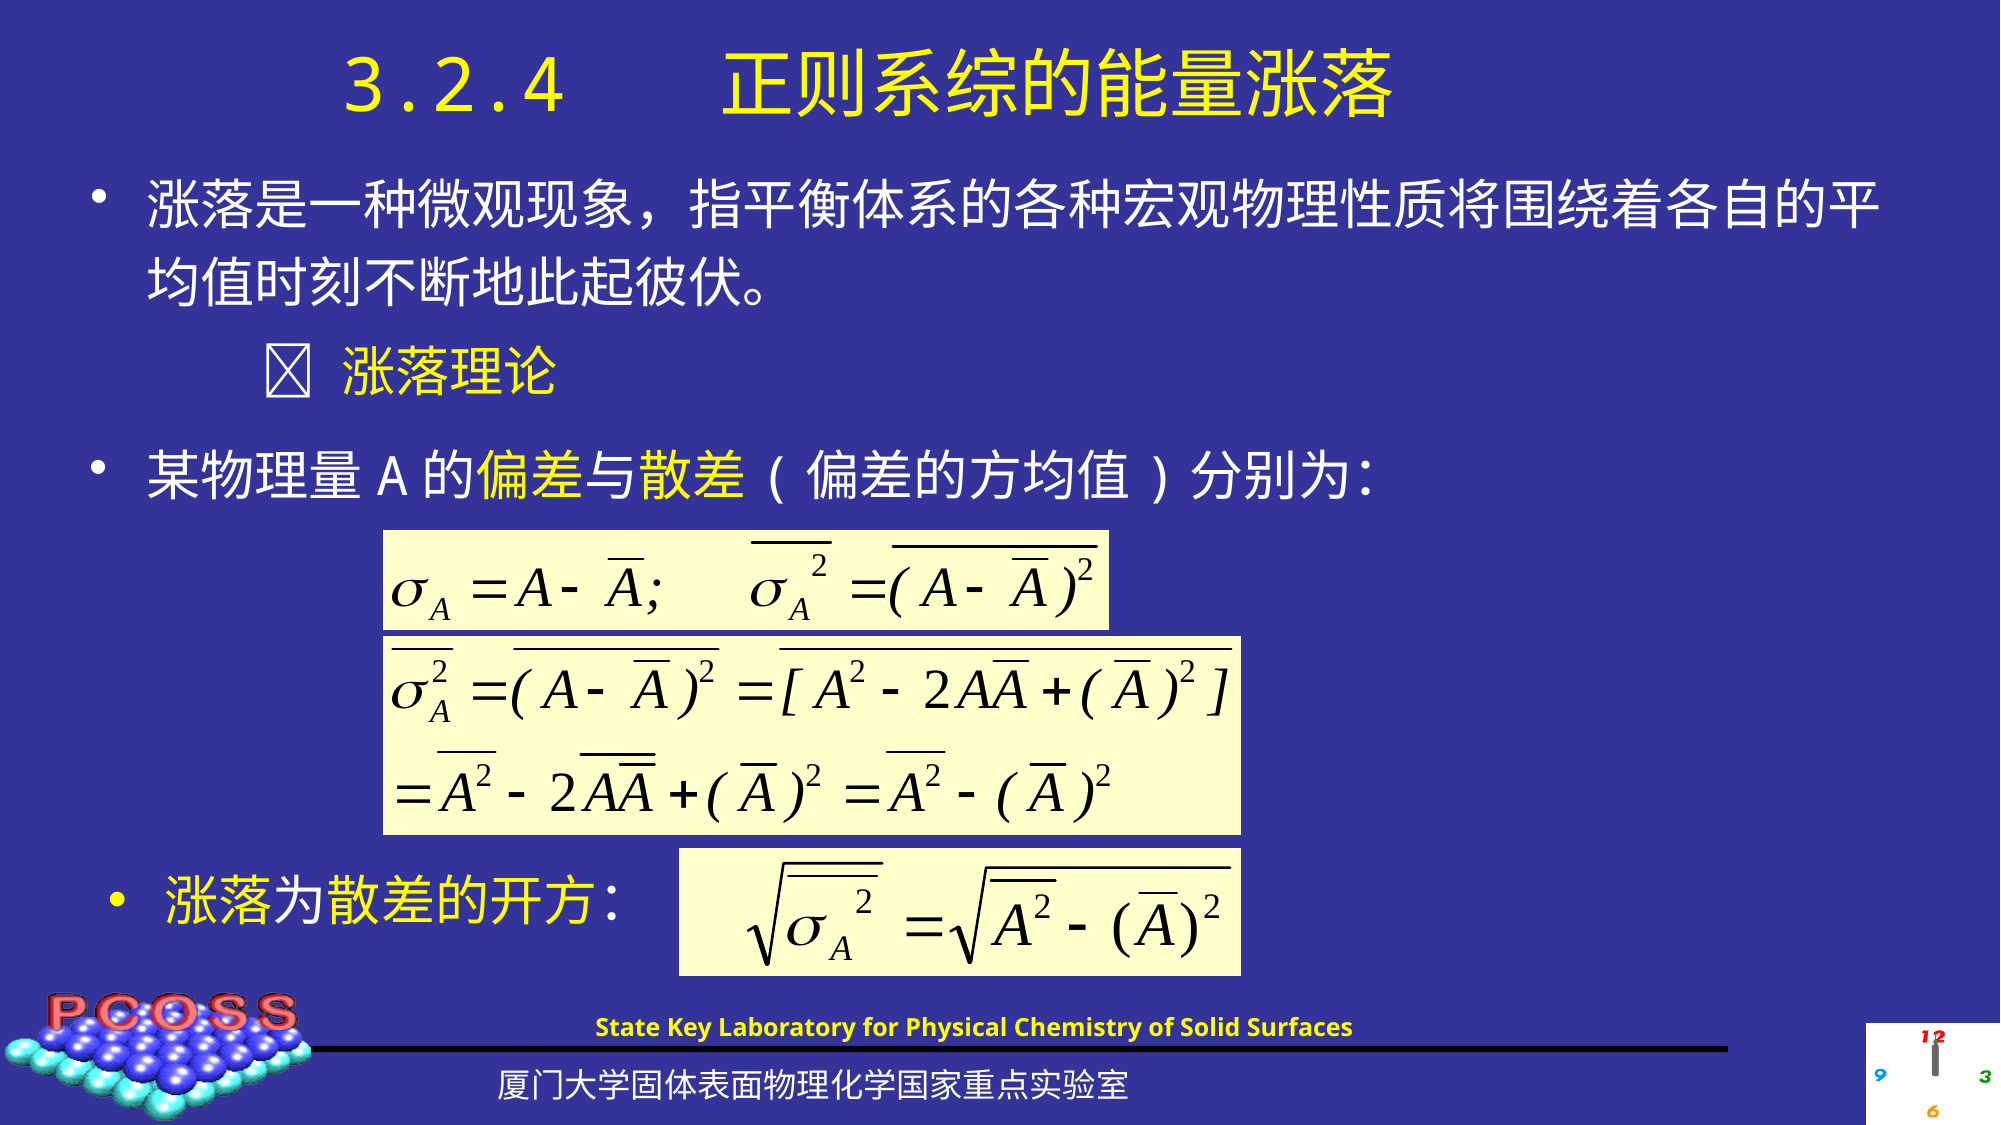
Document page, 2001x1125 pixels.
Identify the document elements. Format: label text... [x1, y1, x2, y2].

title 3.2.4 正则系综的能量涨落 [326, 31, 1557, 131]
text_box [382, 635, 1242, 836]
picture [1866, 1023, 2000, 1125]
text_box 涨落为散差的开方： [93, 846, 679, 975]
picture [0, 986, 317, 1125]
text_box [678, 848, 1242, 977]
text_box 某物理量A的偏差与散差(偏差的方均值)分别为： [75, 420, 1945, 532]
list 涨落是一种微观现象，指平衡体系的各种宏观物理性质将围绕着各自的平均值时刻不断地此起彼伏。  涨落理论 [75, 149, 1928, 420]
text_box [382, 529, 1109, 630]
